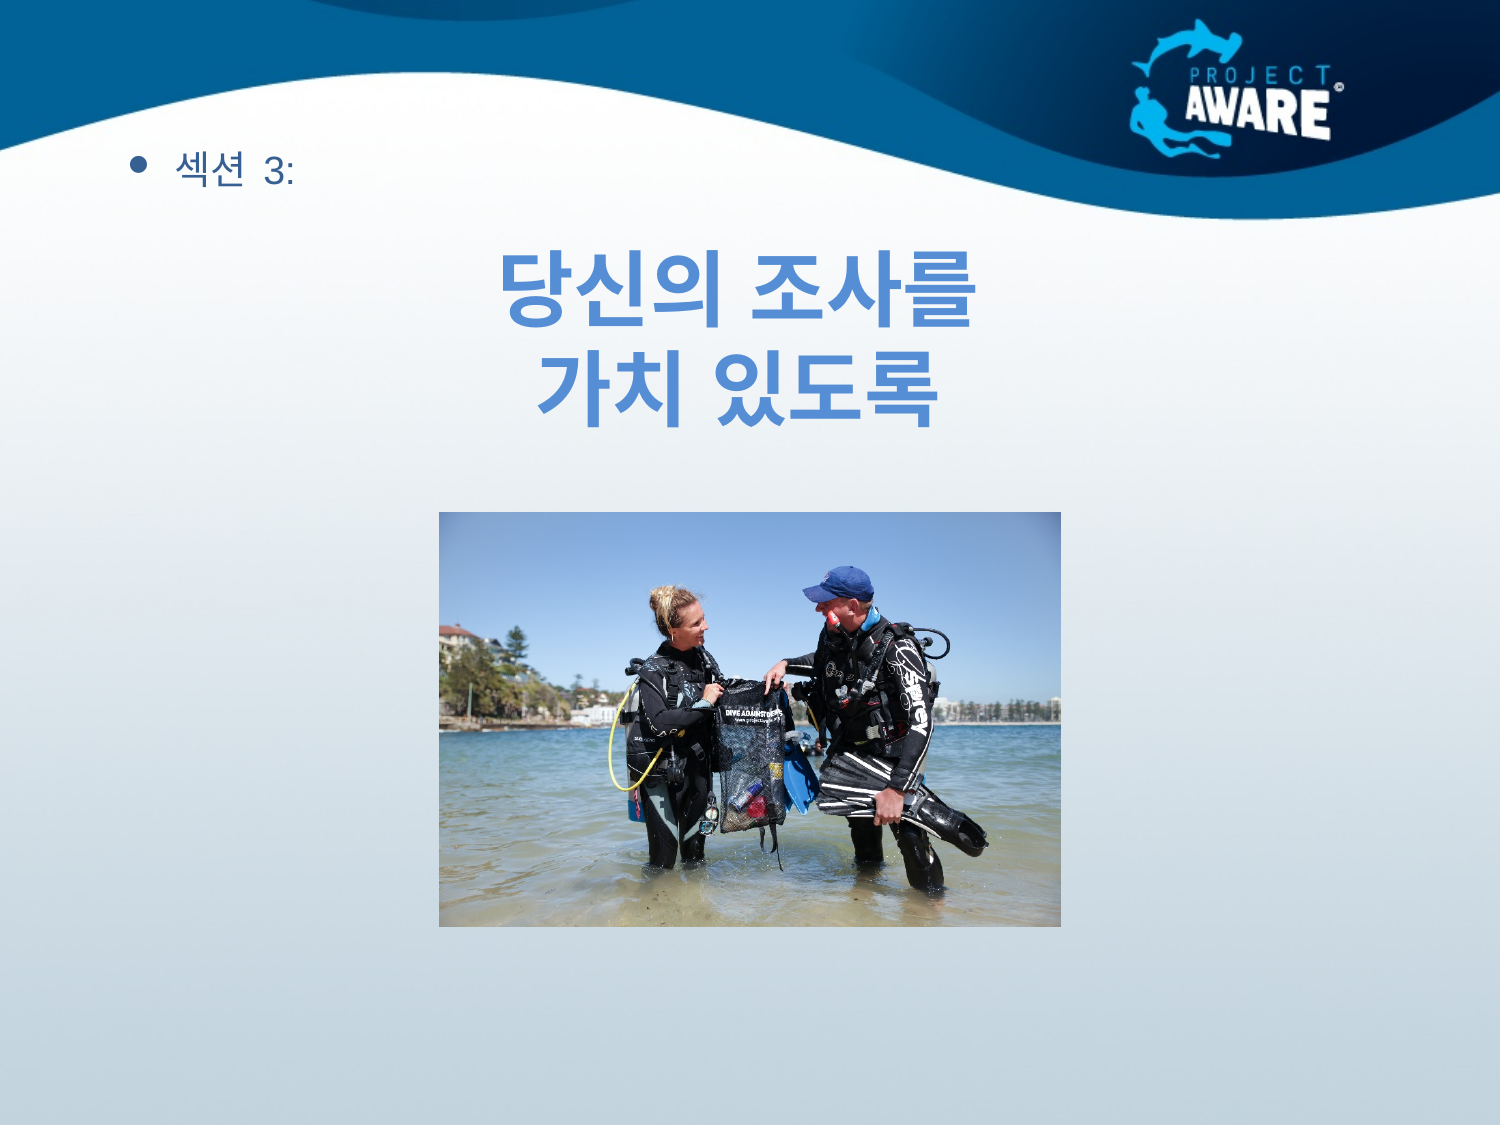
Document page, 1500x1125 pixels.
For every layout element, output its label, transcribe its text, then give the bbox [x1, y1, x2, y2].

list 섹션 3: [112, 137, 738, 200]
title 당신의 조사를 가치 있도록 [112, 224, 1388, 450]
picture [0, 0, 1500, 1125]
